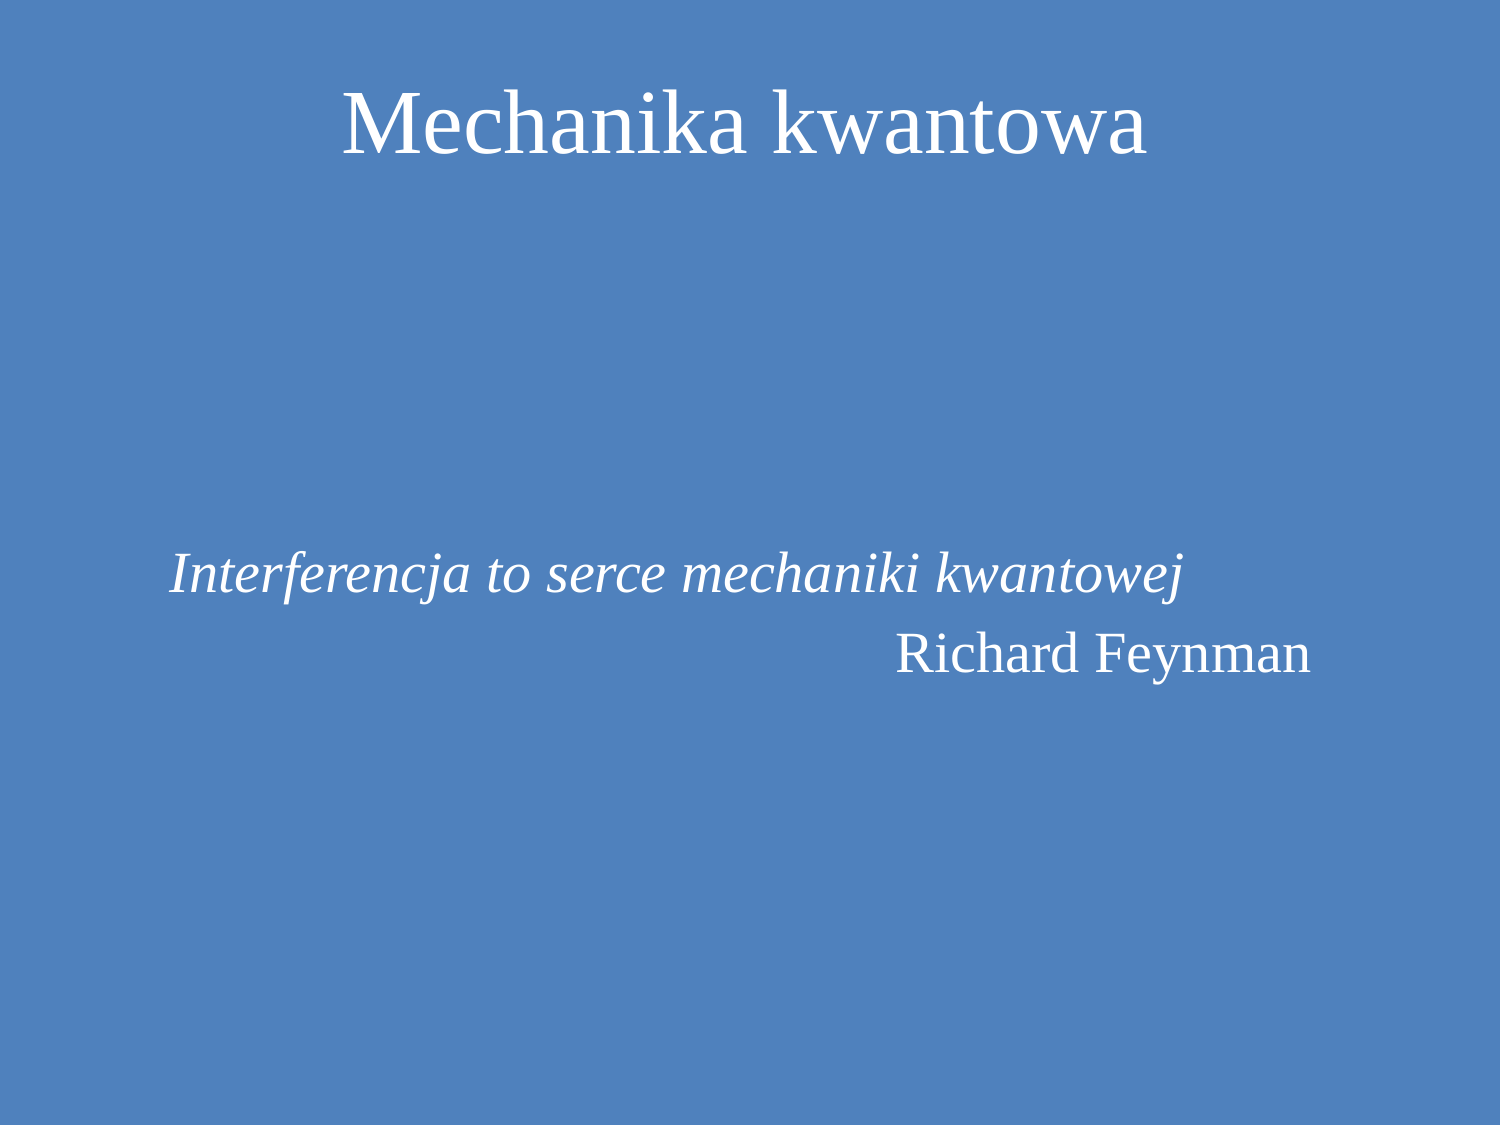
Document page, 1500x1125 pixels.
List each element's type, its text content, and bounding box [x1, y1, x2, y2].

text_box Richard Feynman [880, 606, 1327, 692]
title Mechanika kwantowa [70, 23, 1421, 211]
text_box Interferencja to serce mechaniki kwantowej [154, 527, 1200, 612]
